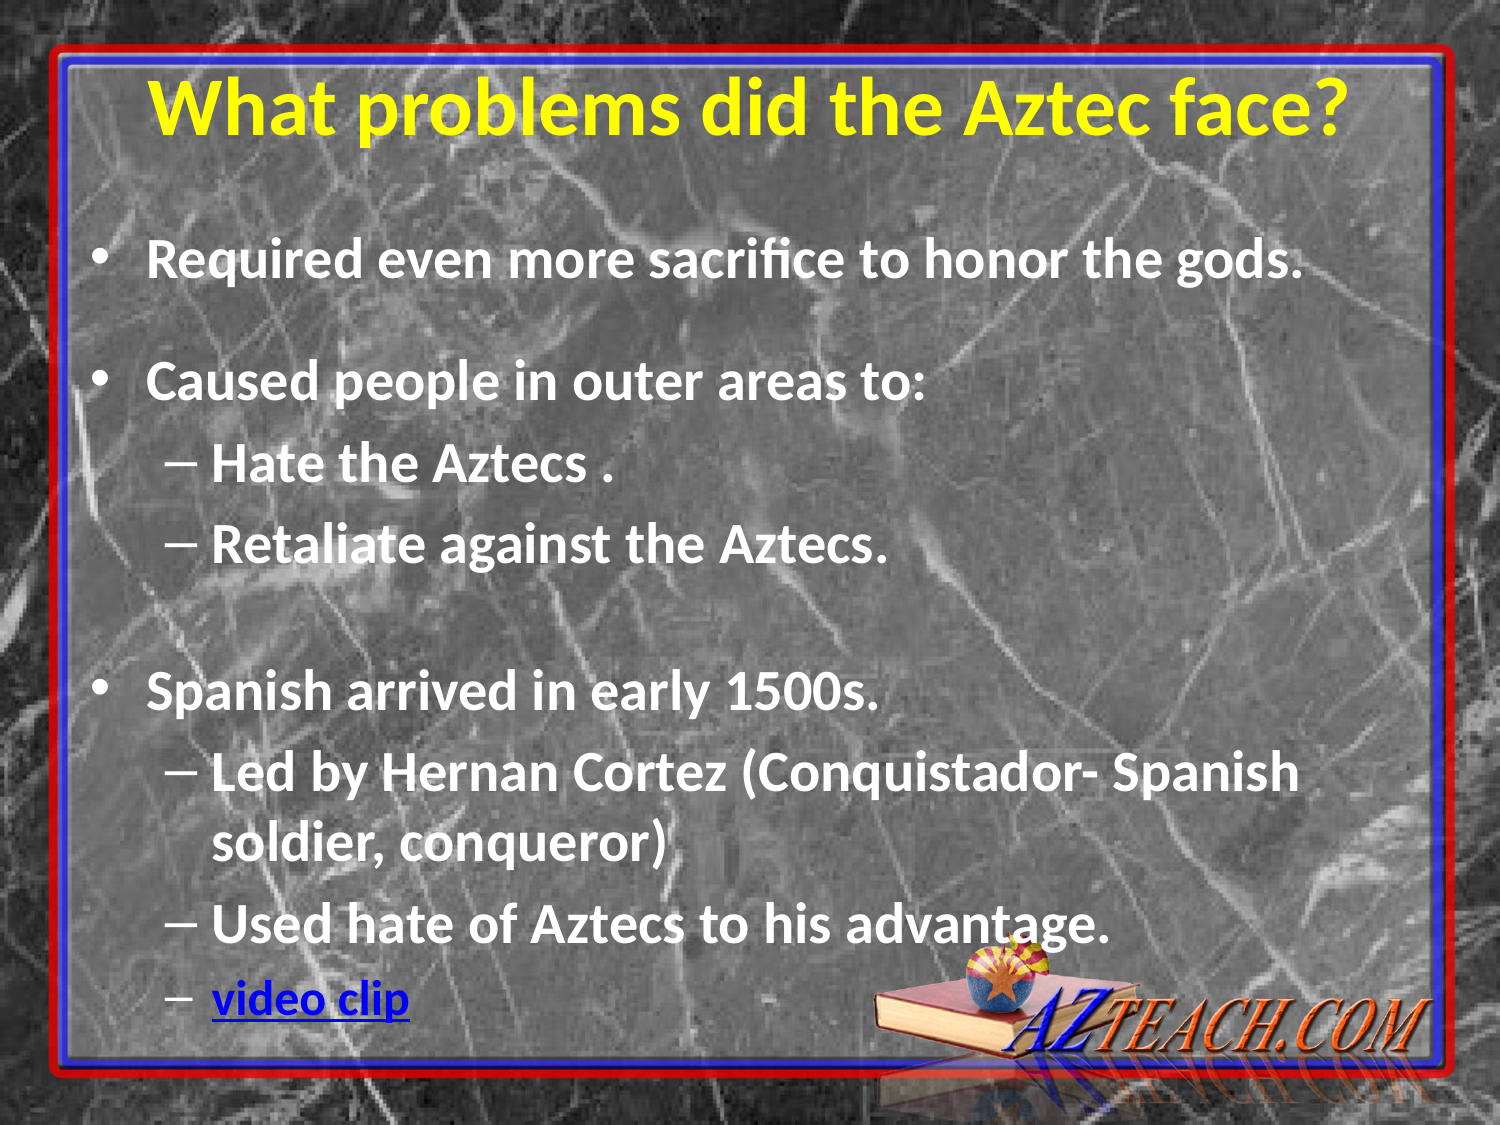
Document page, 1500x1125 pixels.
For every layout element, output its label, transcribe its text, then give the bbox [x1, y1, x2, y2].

title What problems did the Aztec face? [75, 45, 1425, 212]
list Required even more sacrifice to honor the gods. Caused people in outer areas to: Hate the Aztecs . Retaliate against the Aztecs. Spanish arrived in early 1500s. Led by Hernan Cortez (Conquistador- Spanish soldier, conqueror) Used hate of Aztecs to his advantage. video clip [75, 212, 1425, 1075]
picture [0, 0, 1500, 1125]
